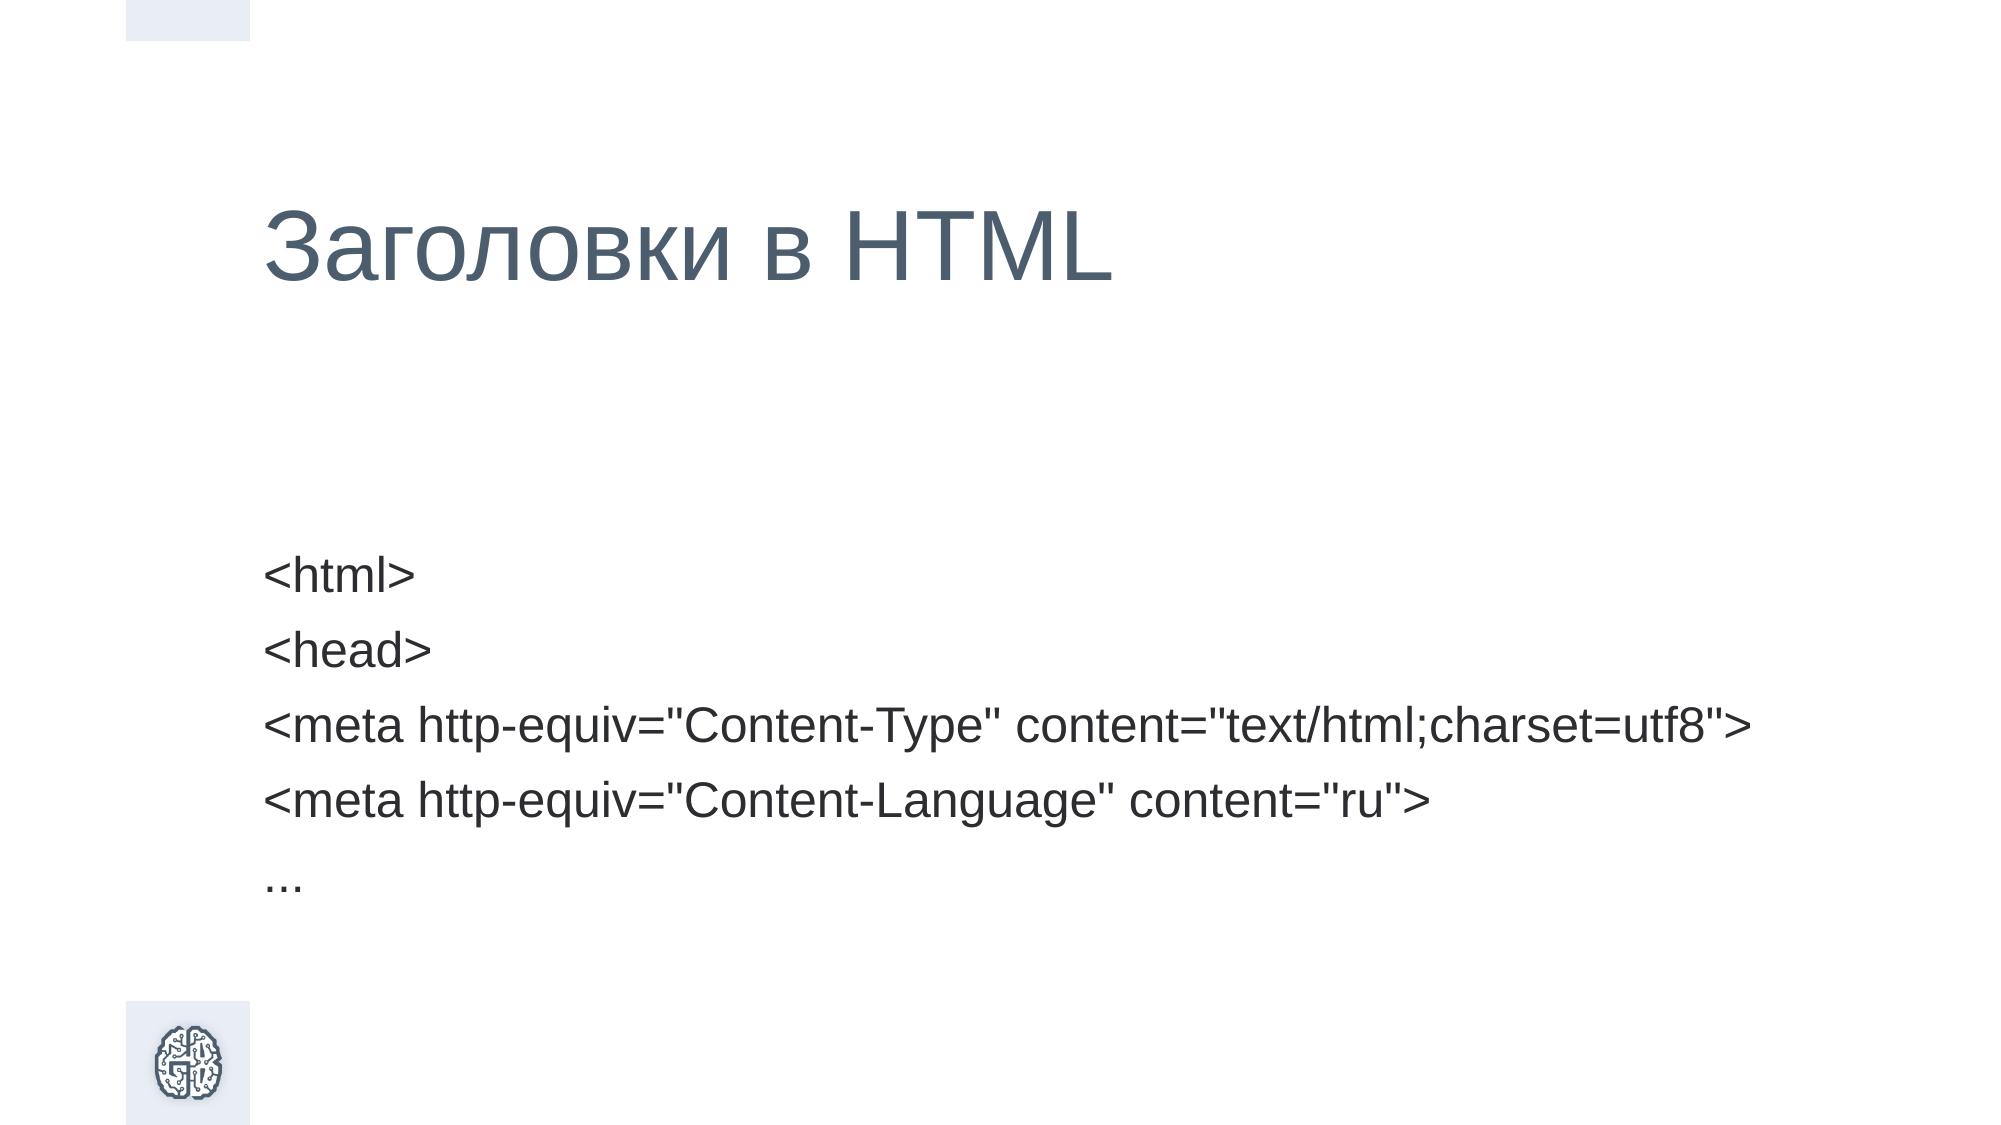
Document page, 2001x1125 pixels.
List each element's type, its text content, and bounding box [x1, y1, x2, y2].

list <html> <head> <meta http-equiv="Content-Type" content="text/html;charset=utf8"> <meta http-equiv="Content-Language" content="ru"> ... [248, 431, 1863, 941]
picture [144, 1016, 232, 1110]
title Заголовки в HTML [248, 124, 1752, 372]
